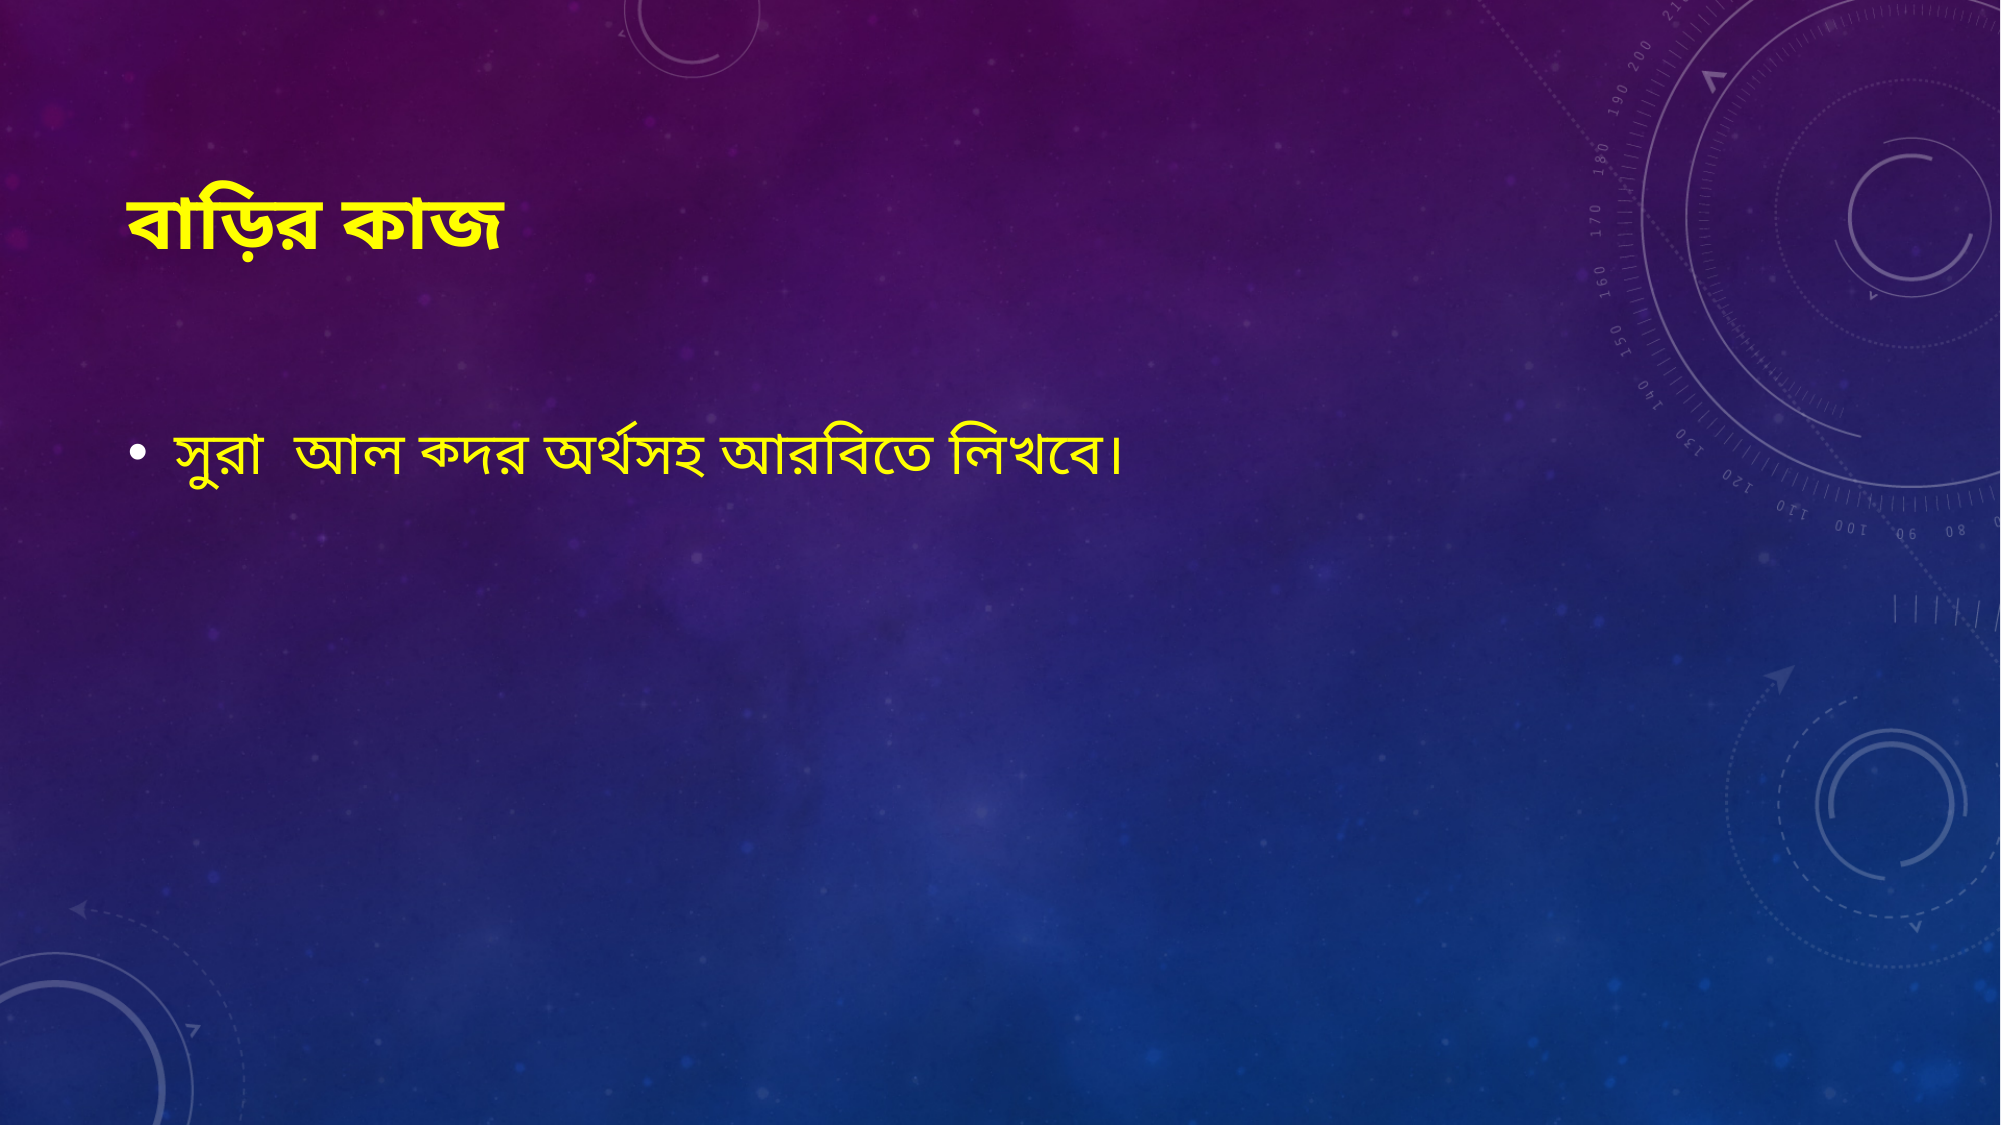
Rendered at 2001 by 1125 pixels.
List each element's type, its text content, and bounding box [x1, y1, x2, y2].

list সুরা আল ক্দর অর্থসহ আরবিতে লিখবে। [112, 351, 1720, 618]
picture [0, 0, 2001, 1125]
title বাড়ির কাজ [112, 99, 1775, 339]
